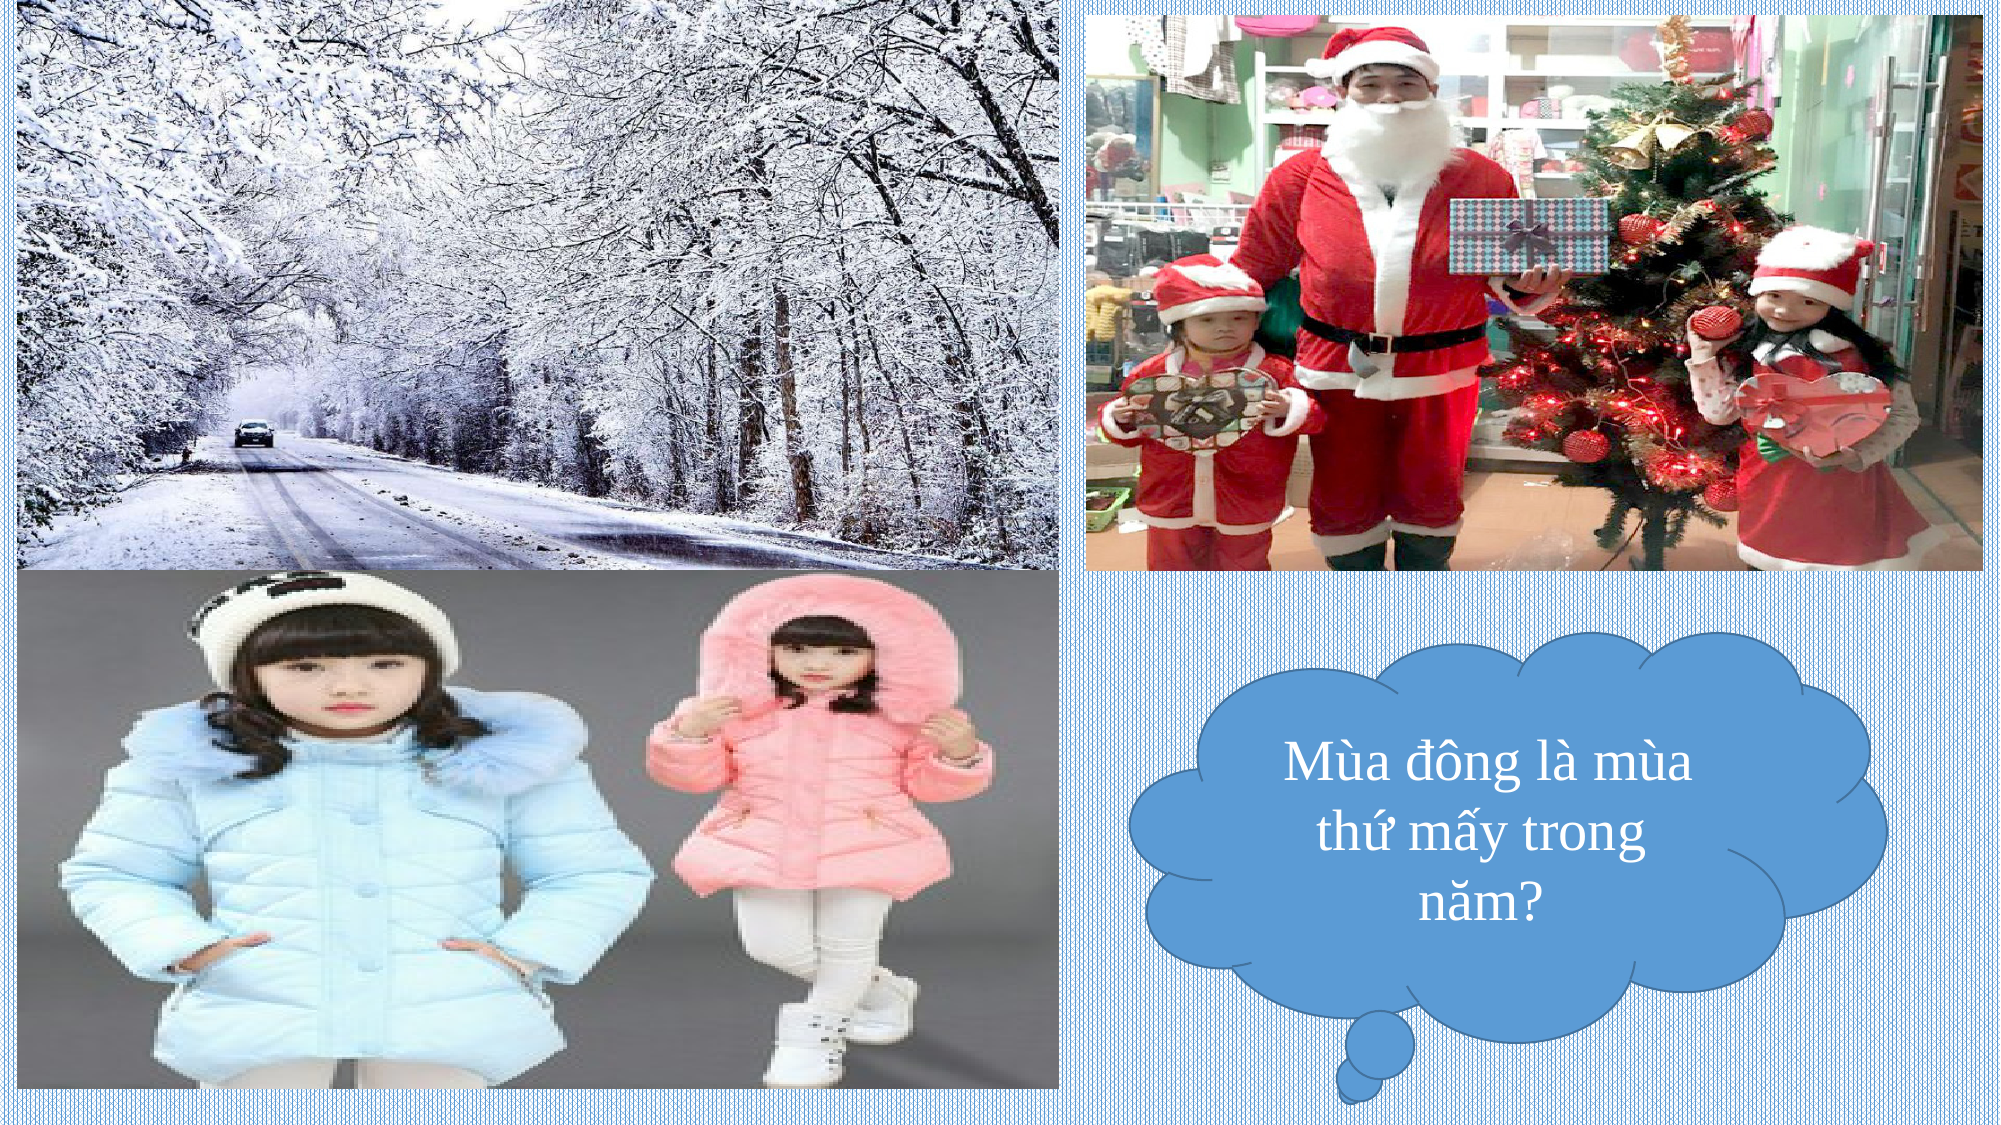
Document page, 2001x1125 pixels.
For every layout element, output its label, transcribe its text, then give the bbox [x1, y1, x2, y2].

picture [1086, 15, 1983, 571]
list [17, 0, 1059, 570]
text_box Mùa đông là mùa thứ mấy trong năm? [1128, 631, 1888, 1106]
picture [17, 570, 1059, 1089]
